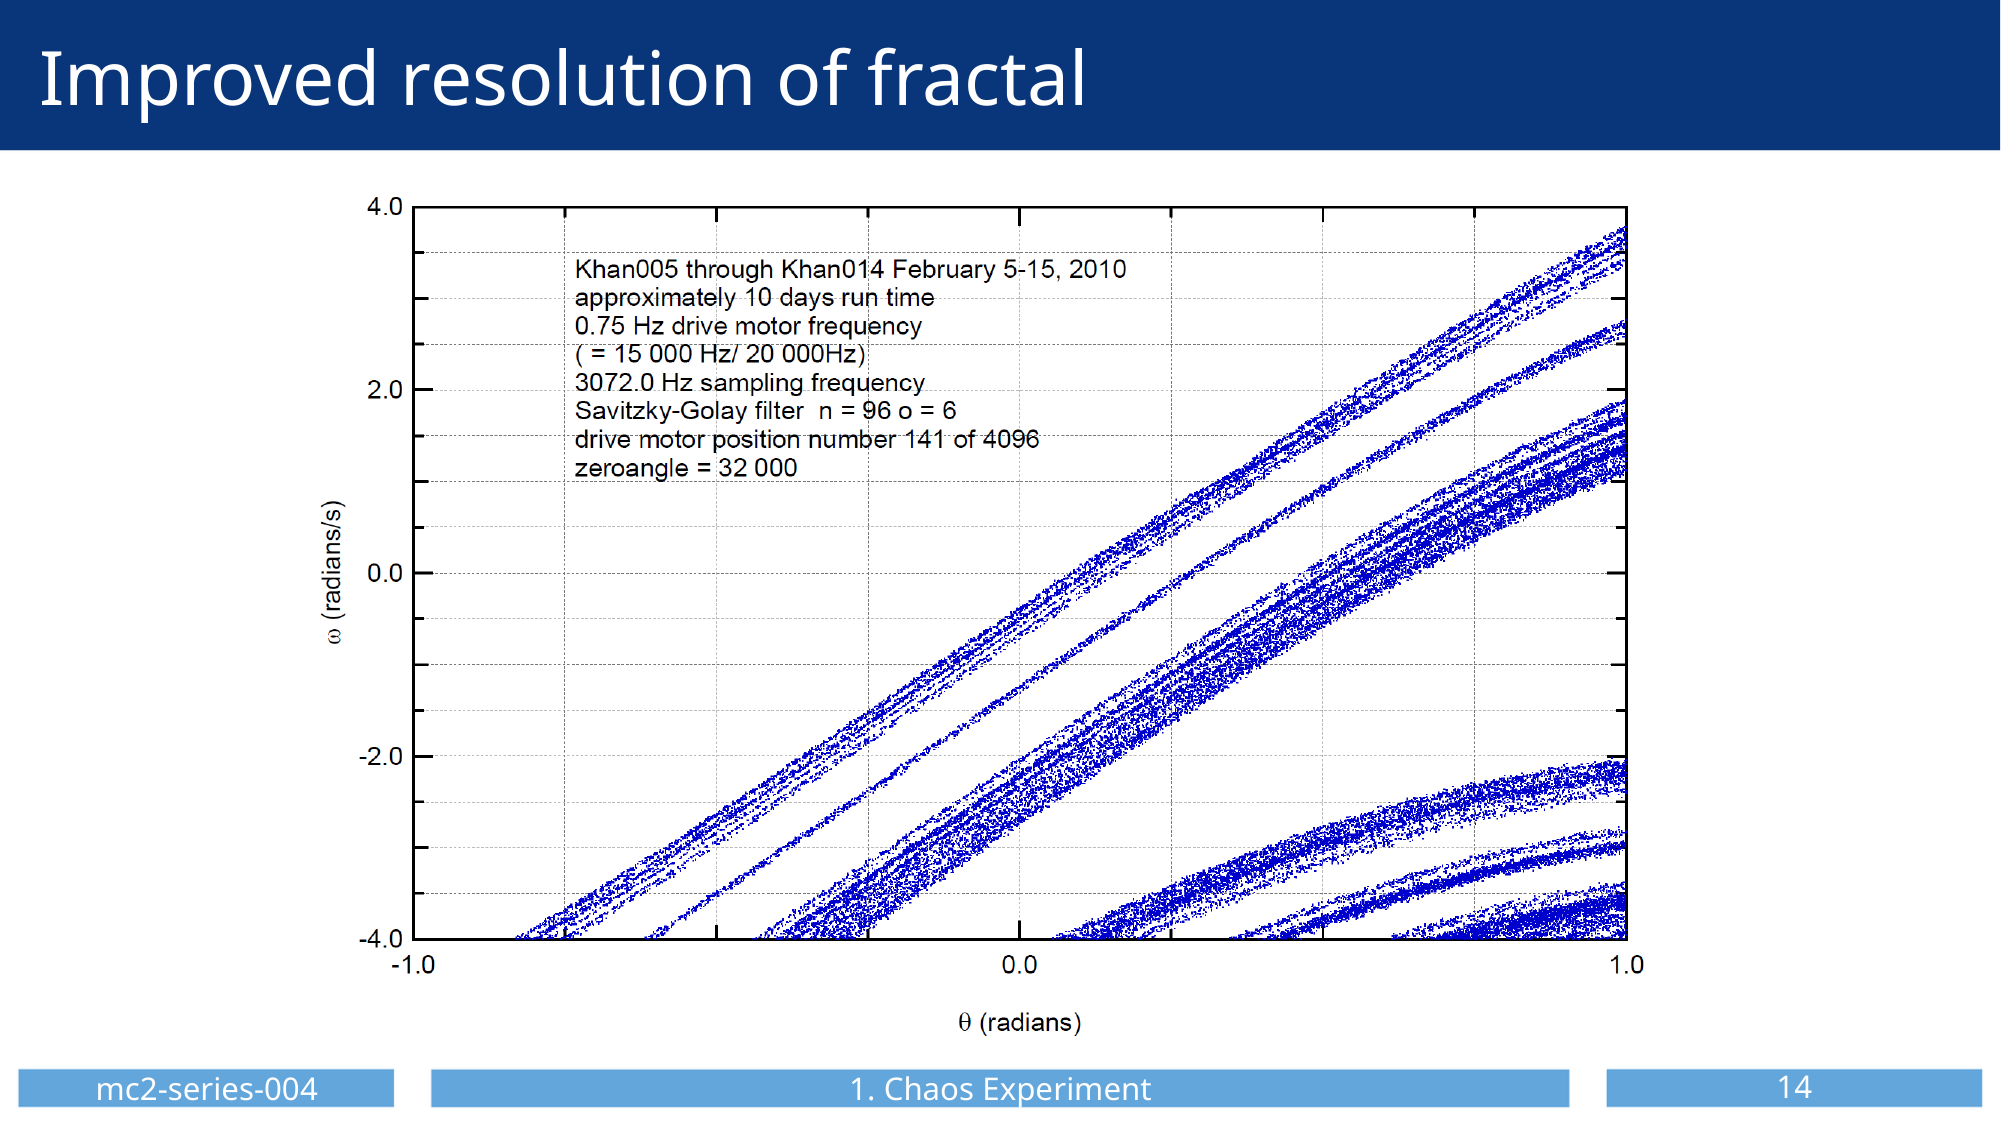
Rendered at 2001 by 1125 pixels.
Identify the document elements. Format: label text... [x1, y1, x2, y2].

slide_number 14 [1606, 1069, 1982, 1107]
slide_number mc2-series-004 [19, 1069, 395, 1107]
footer 1. Chaos Experiment [432, 1069, 1570, 1107]
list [301, 181, 1679, 1040]
title Improved resolution of fractal [19, 19, 1982, 132]
